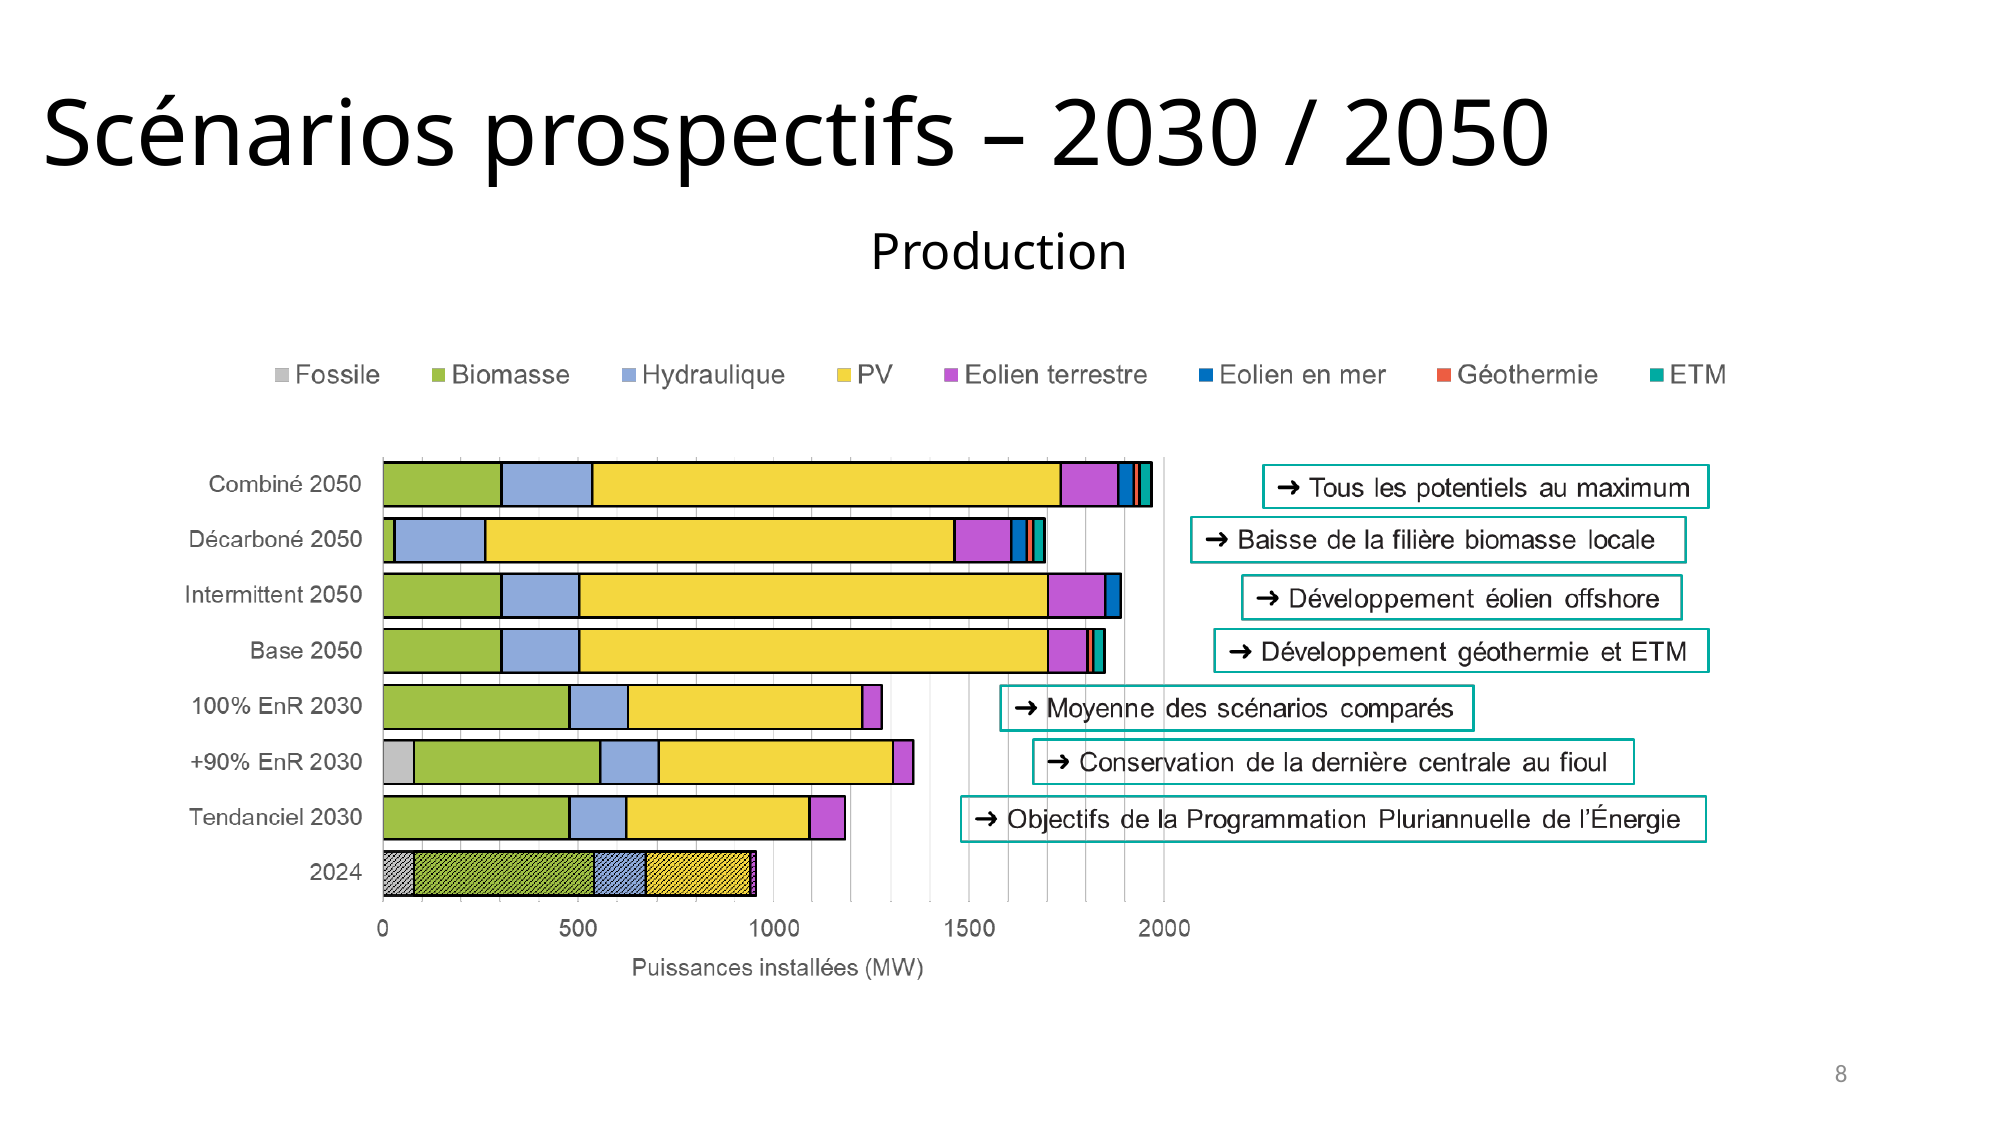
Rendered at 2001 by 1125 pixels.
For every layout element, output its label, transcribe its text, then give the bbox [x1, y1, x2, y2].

slide_number 8 [1412, 1042, 1863, 1103]
text_box Production [780, 212, 1219, 287]
picture [174, 304, 1826, 1014]
title Scénarios prospectifs – 2030 / 2050 [27, 27, 1753, 245]
